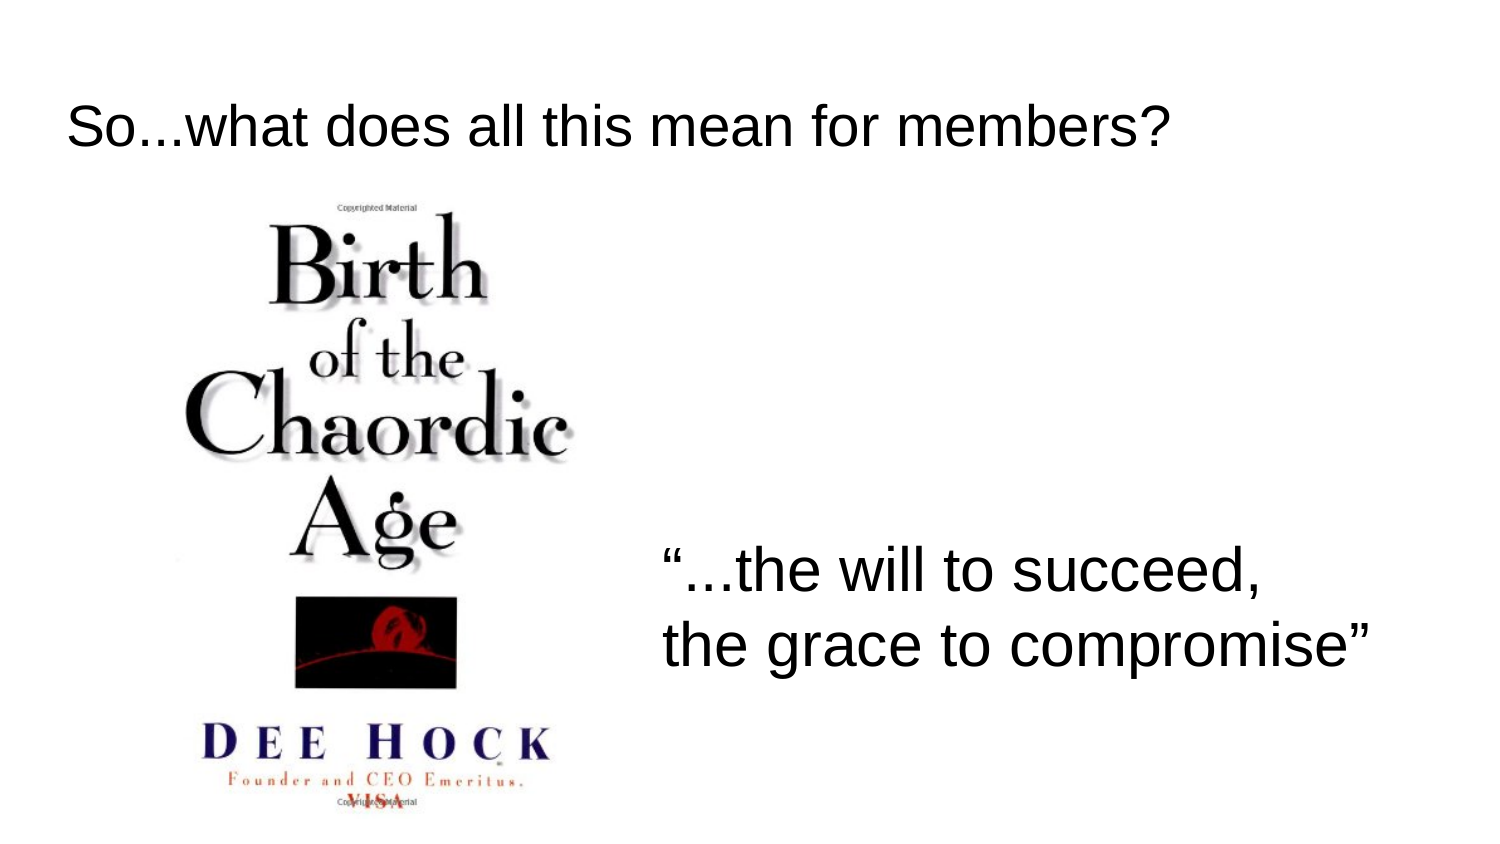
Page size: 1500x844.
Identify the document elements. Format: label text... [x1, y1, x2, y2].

title So...what does all this mean for members? [51, 72, 1449, 167]
picture [174, 191, 579, 819]
text_box “...the will to succeed, the grace to compromise” [648, 513, 1453, 780]
